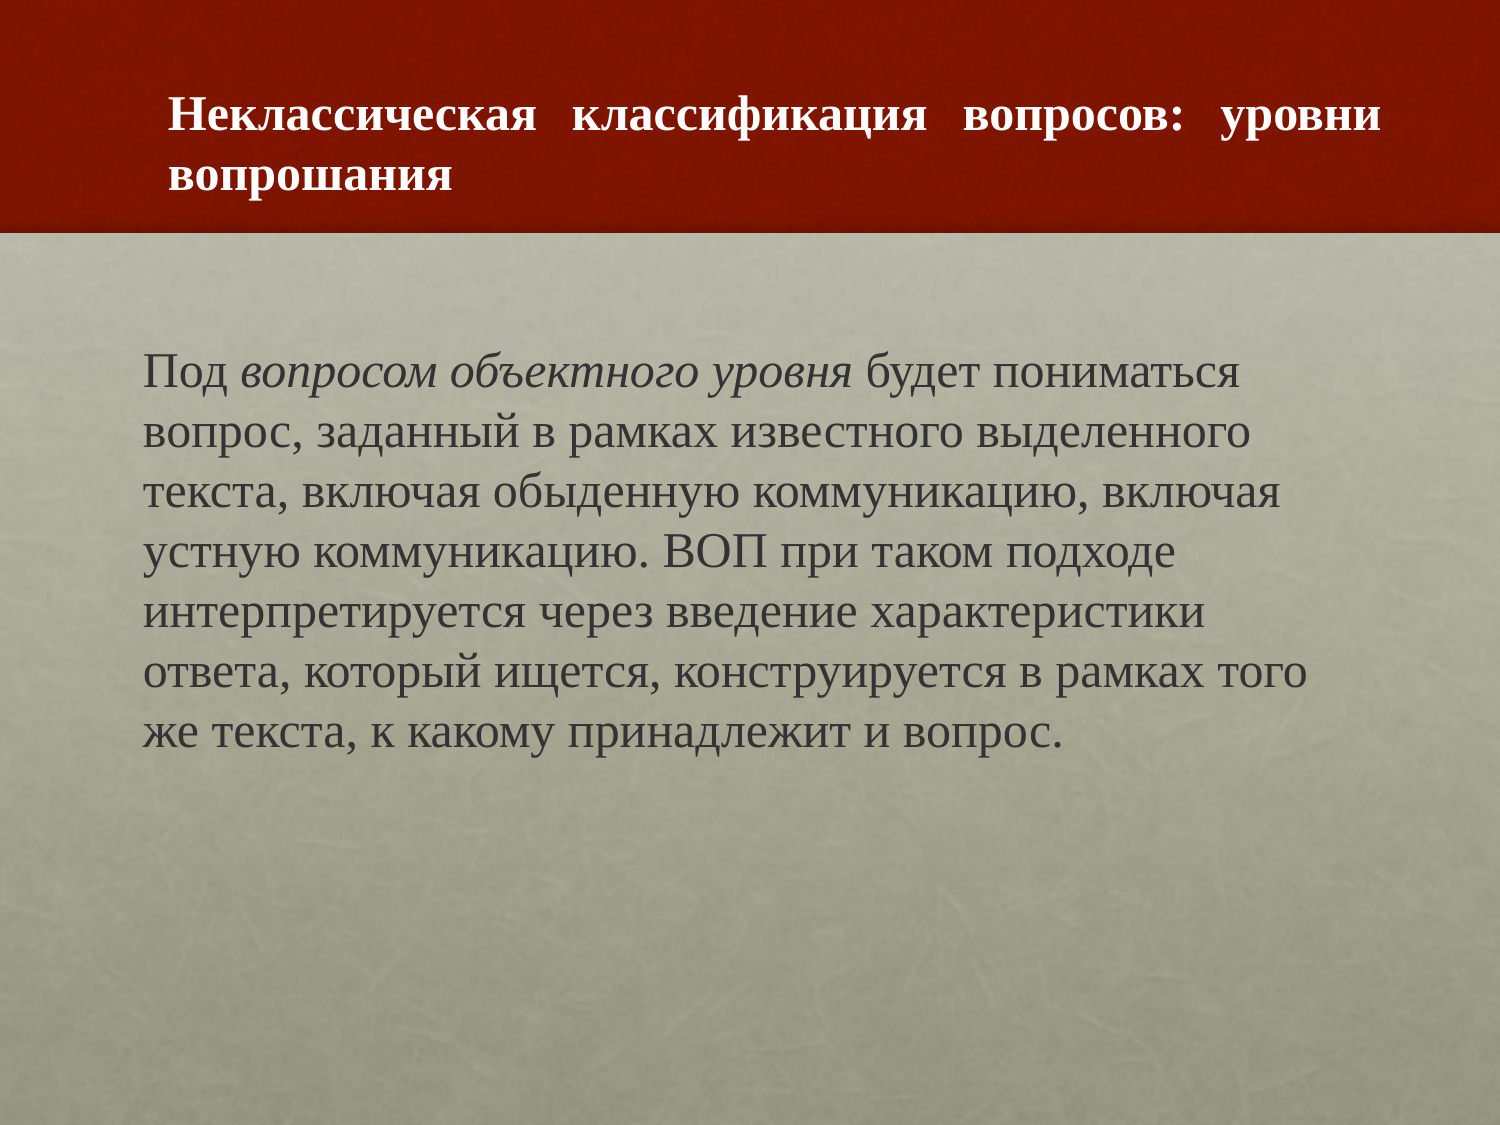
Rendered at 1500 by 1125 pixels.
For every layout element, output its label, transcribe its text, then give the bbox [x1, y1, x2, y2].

list Под вопросом объектного уровня будет пониматься вопрос, заданный в рамках известного выделенного текста, включая обыденную коммуникацию, включая устную коммуникацию. ВОП при таком подходе интерпретируется через введение характеристики ответа, который ищется, конструируется в рамках того же текста, к какому принадлежит и вопрос. [127, 329, 1372, 1005]
text_box Неклассическая классификация вопросов: уровни вопрошания [152, 35, 1397, 246]
picture [0, 214, 1500, 1125]
